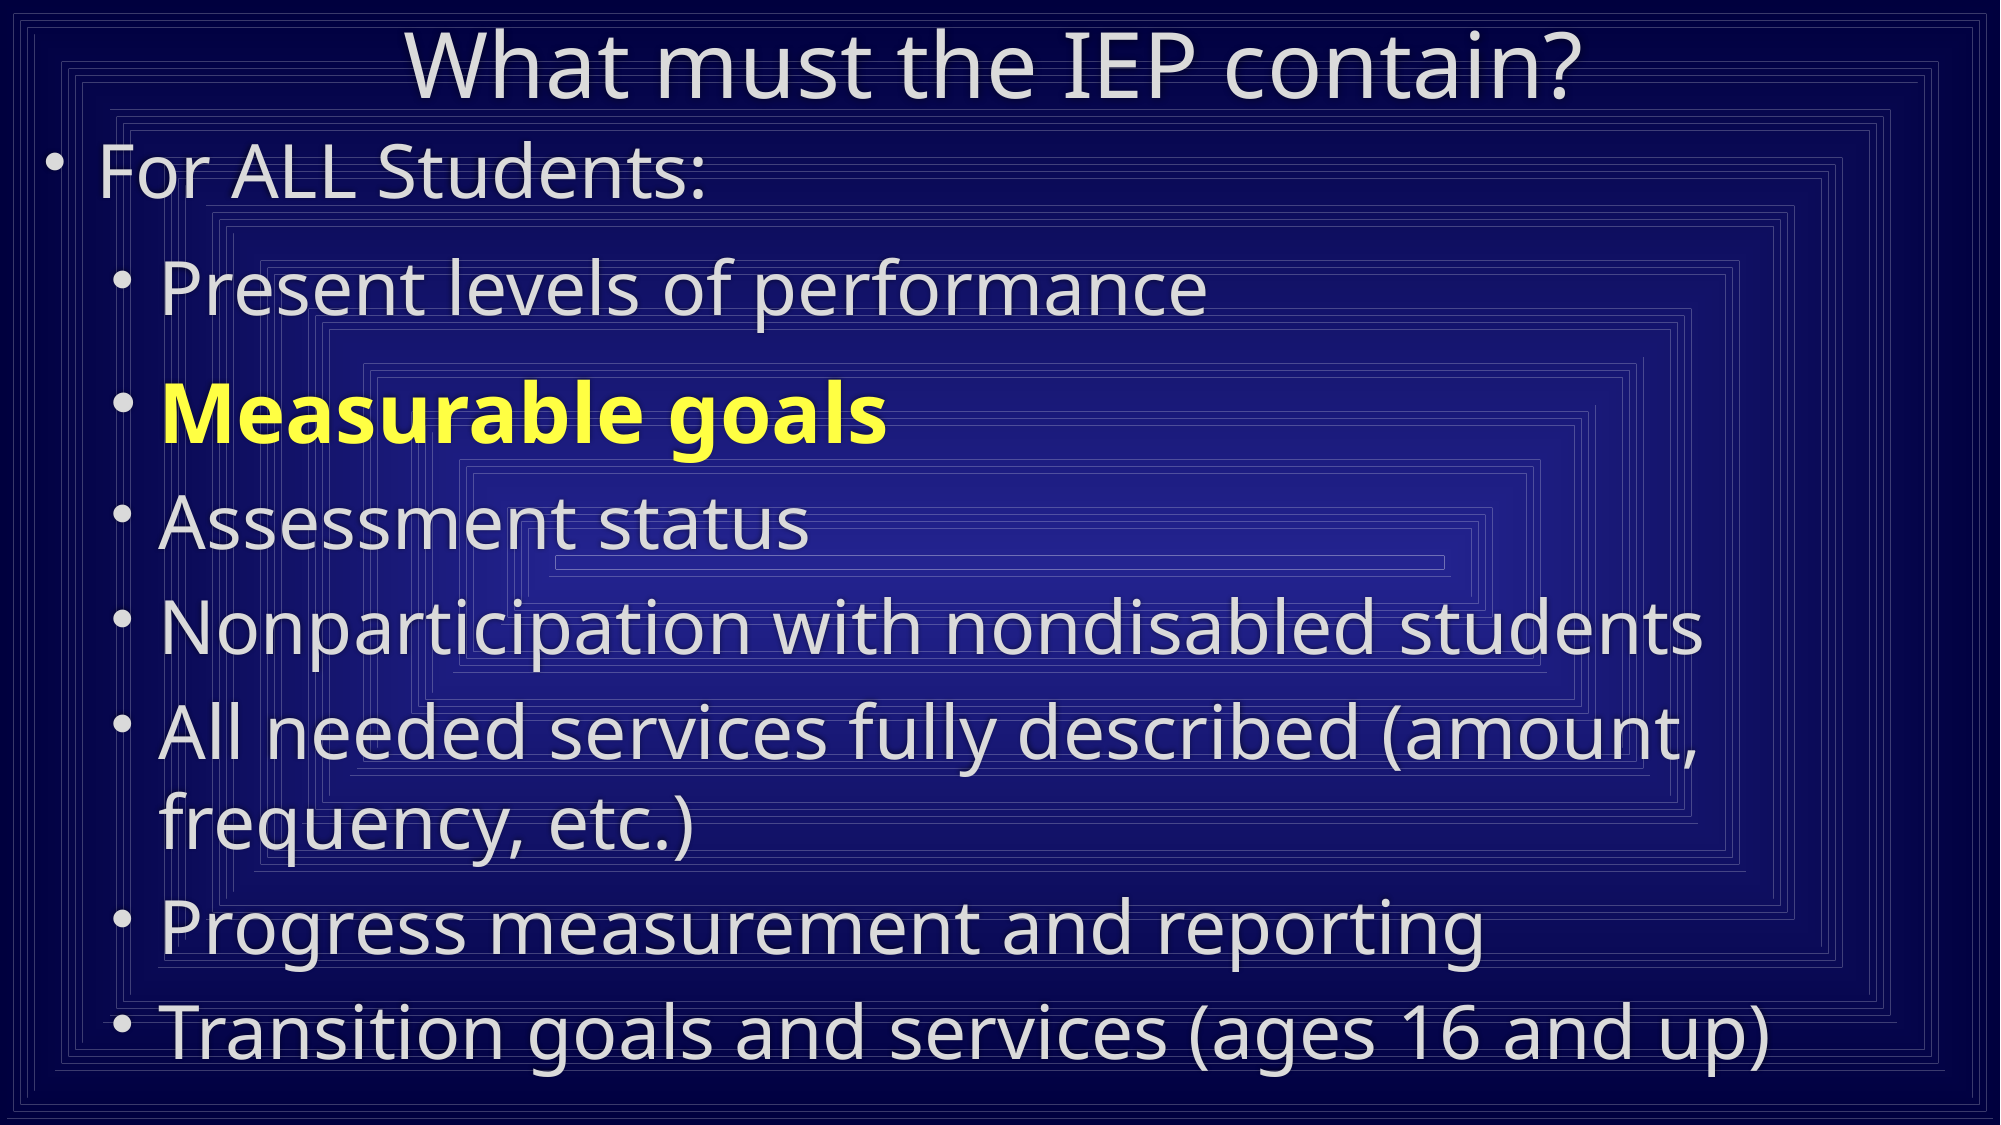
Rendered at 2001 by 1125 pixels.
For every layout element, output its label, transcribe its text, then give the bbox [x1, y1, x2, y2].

title What must the IEP contain? [144, 0, 1844, 111]
list For ALL Students: Present levels of performance Measurable goals Assessment status Nonparticipation with nondisabled students All needed services fully described (amount, frequency, etc.) Progress measurement and reporting Transition goals and services (ages 16 and up) [24, 115, 1900, 879]
